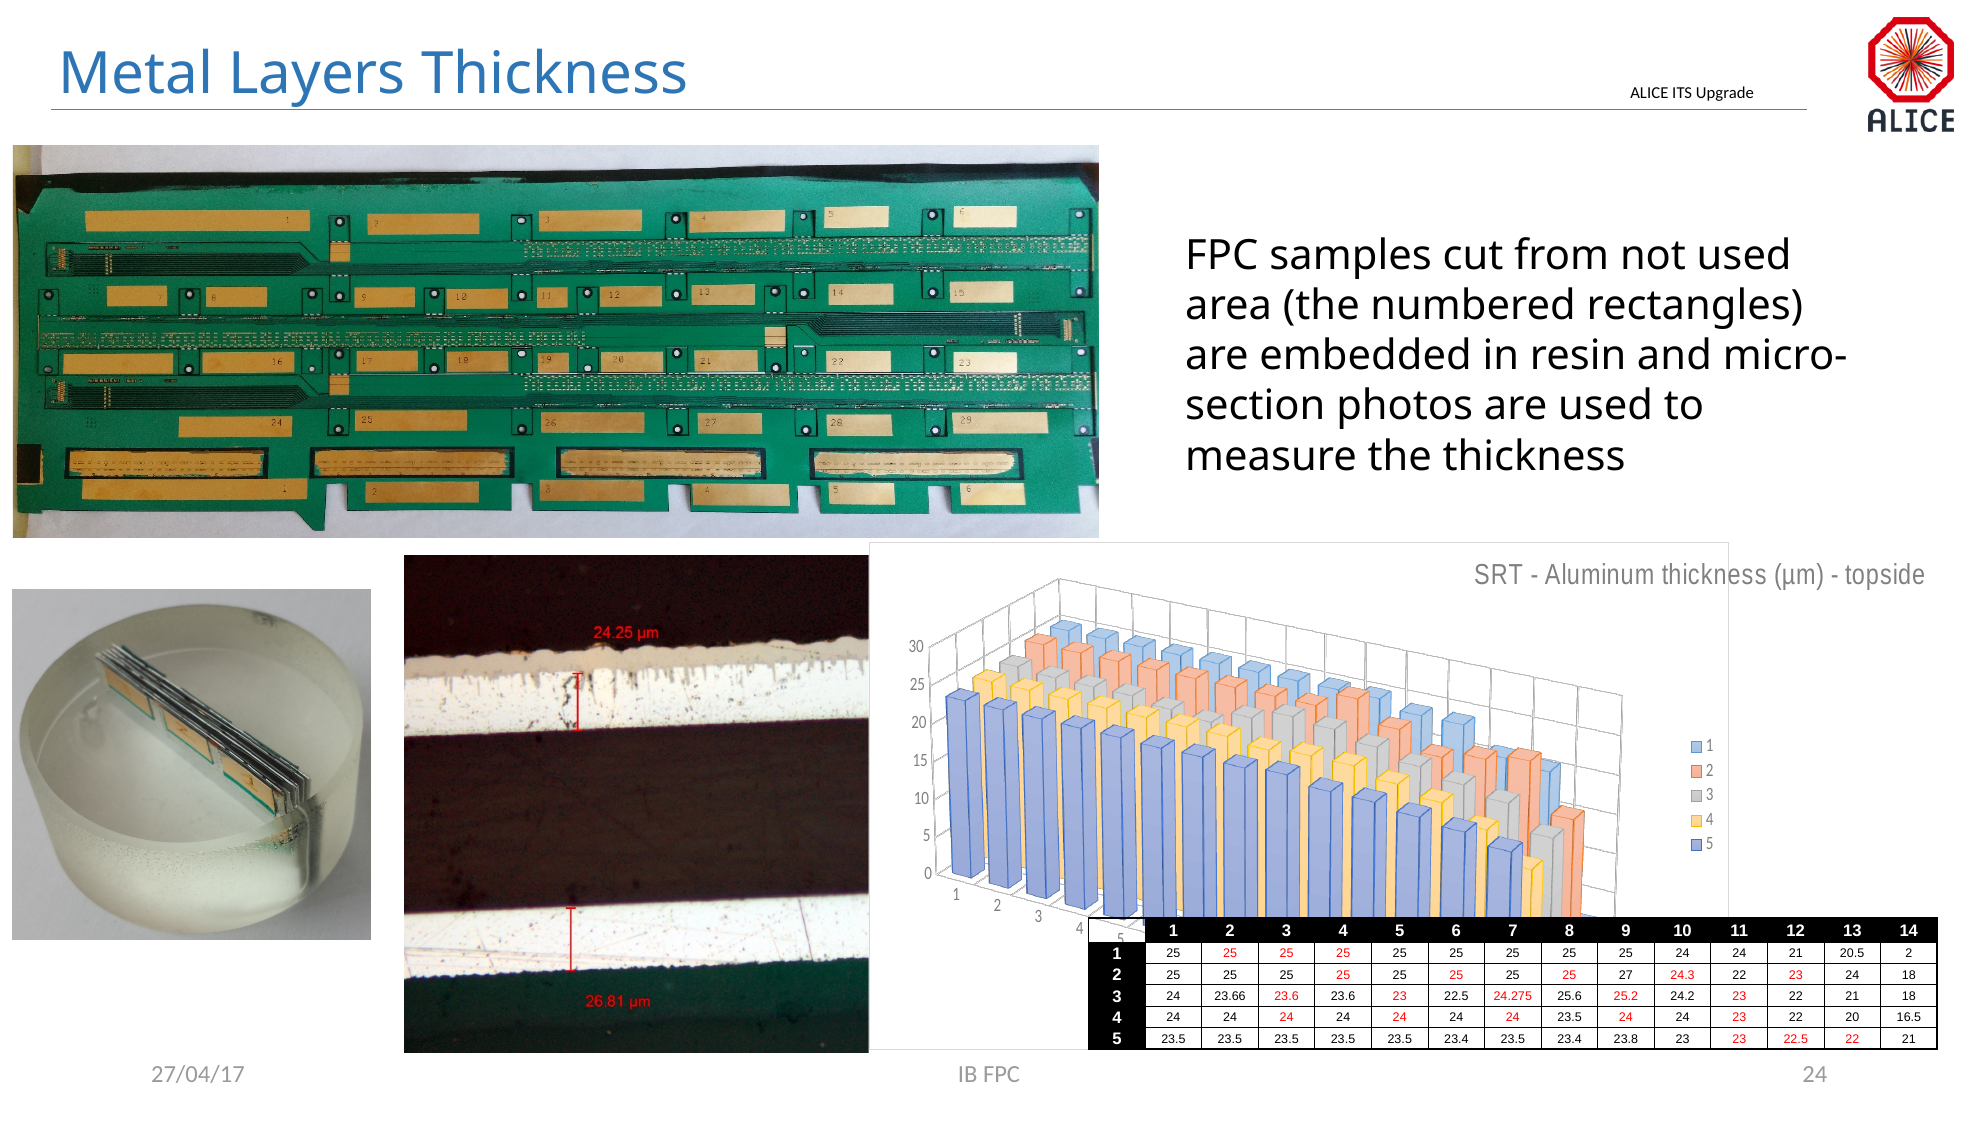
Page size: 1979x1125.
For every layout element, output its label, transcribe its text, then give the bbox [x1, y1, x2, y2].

slide_number 24 [1397, 1053, 1843, 1103]
picture [12, 589, 371, 940]
picture [1868, 17, 1954, 132]
text_box FPC samples cut from not used area (the numbered rectangles) are embedded in resin and micro-section photos are used to measure the thickness [1170, 220, 1865, 486]
picture [404, 555, 868, 1053]
picture [12, 145, 1100, 538]
title Metal Layers Thickness [43, 49, 1750, 100]
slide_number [136, 1042, 582, 1103]
chart [868, 541, 1939, 1053]
footer IB FPC [655, 1053, 1323, 1103]
